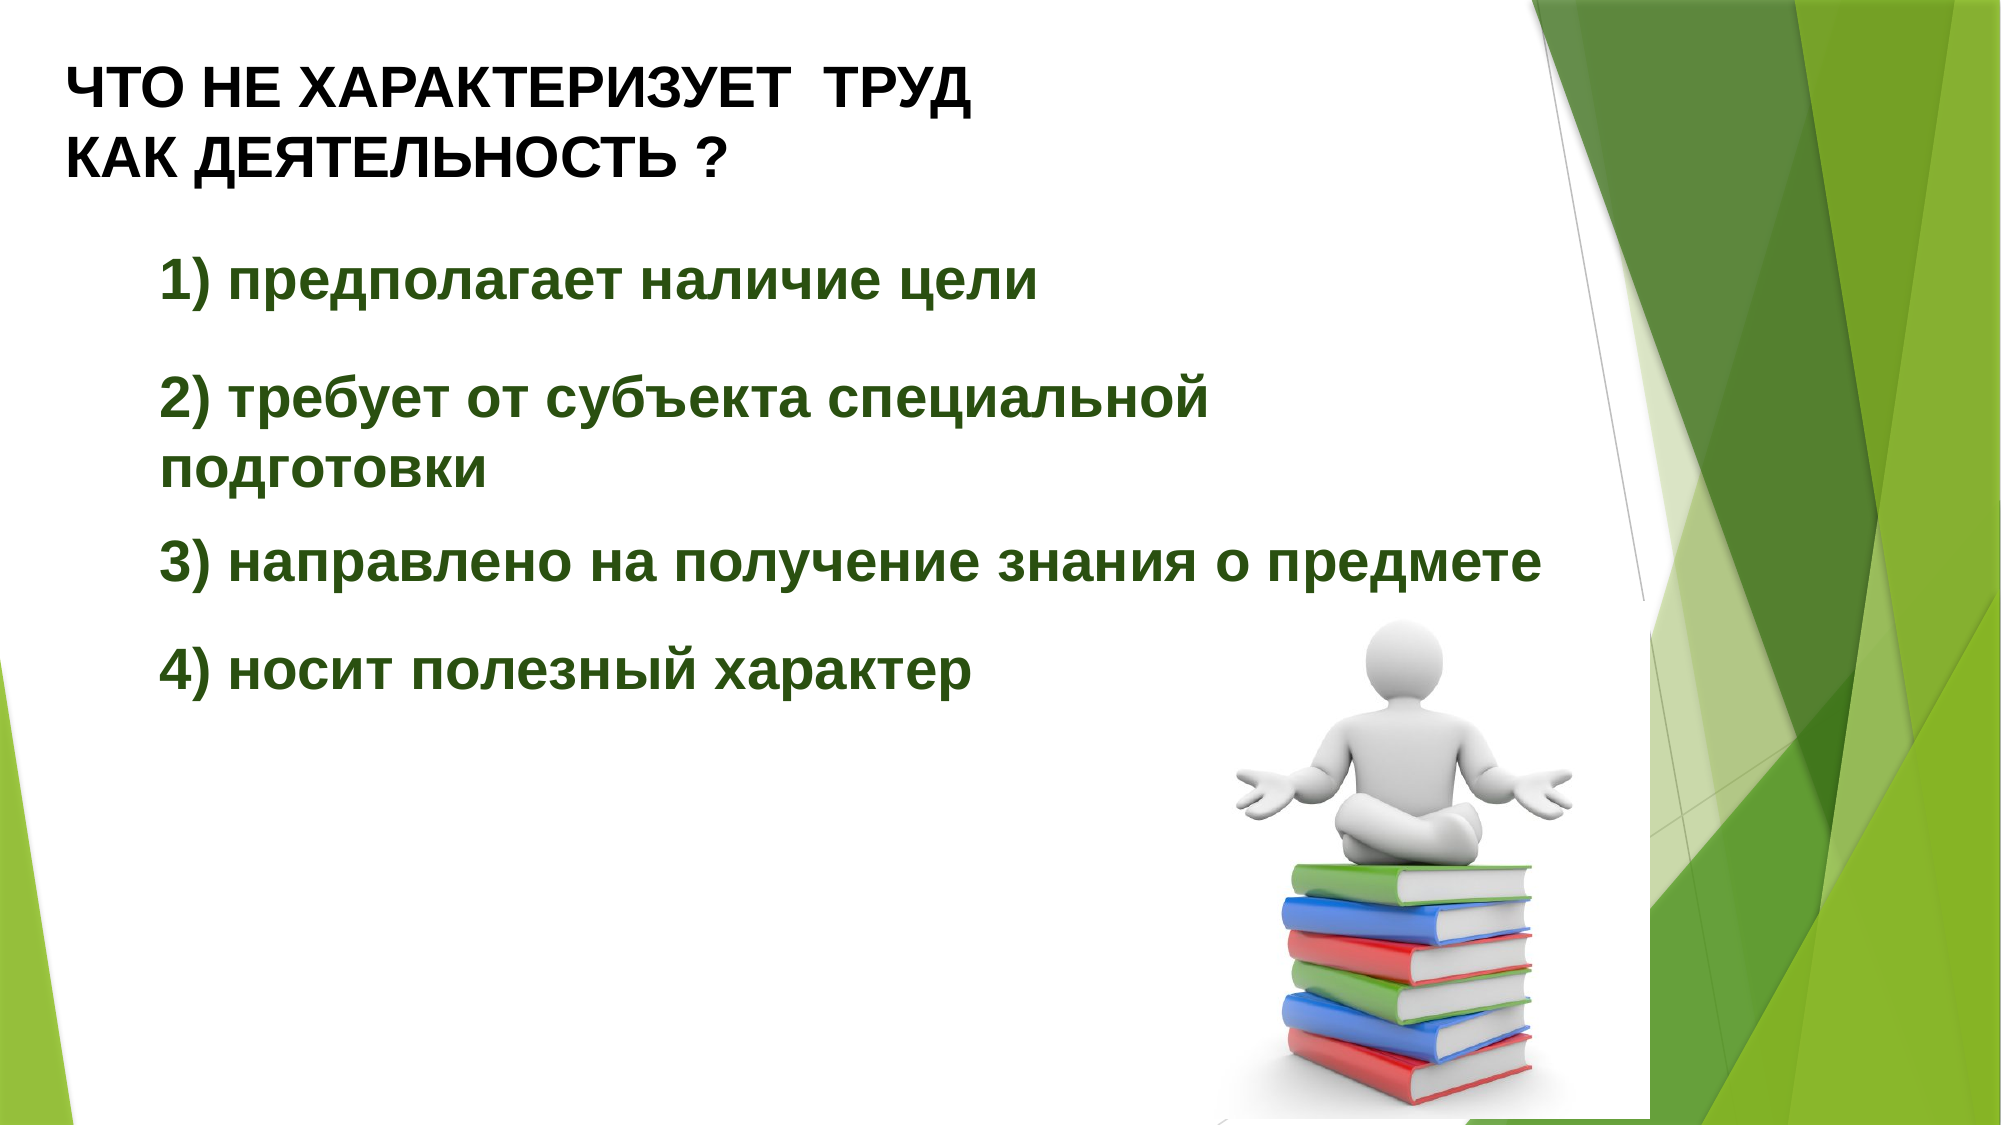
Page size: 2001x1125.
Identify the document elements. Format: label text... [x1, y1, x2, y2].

text_box 1) предполагает наличие цели [144, 233, 1561, 319]
text_box 3) направлено на получение знания о предмете [144, 515, 1561, 601]
text_box 4) носит полезный характер [144, 624, 1154, 709]
text_box 2) требует от субъекта специальной подготовки [144, 352, 1561, 507]
picture [1159, 600, 1651, 1120]
text_box ЧТО НЕ ХАРАКТЕРИЗУЕТ ТРУД КАК ДЕЯТЕЛЬНОСТЬ ? [50, 42, 1466, 197]
